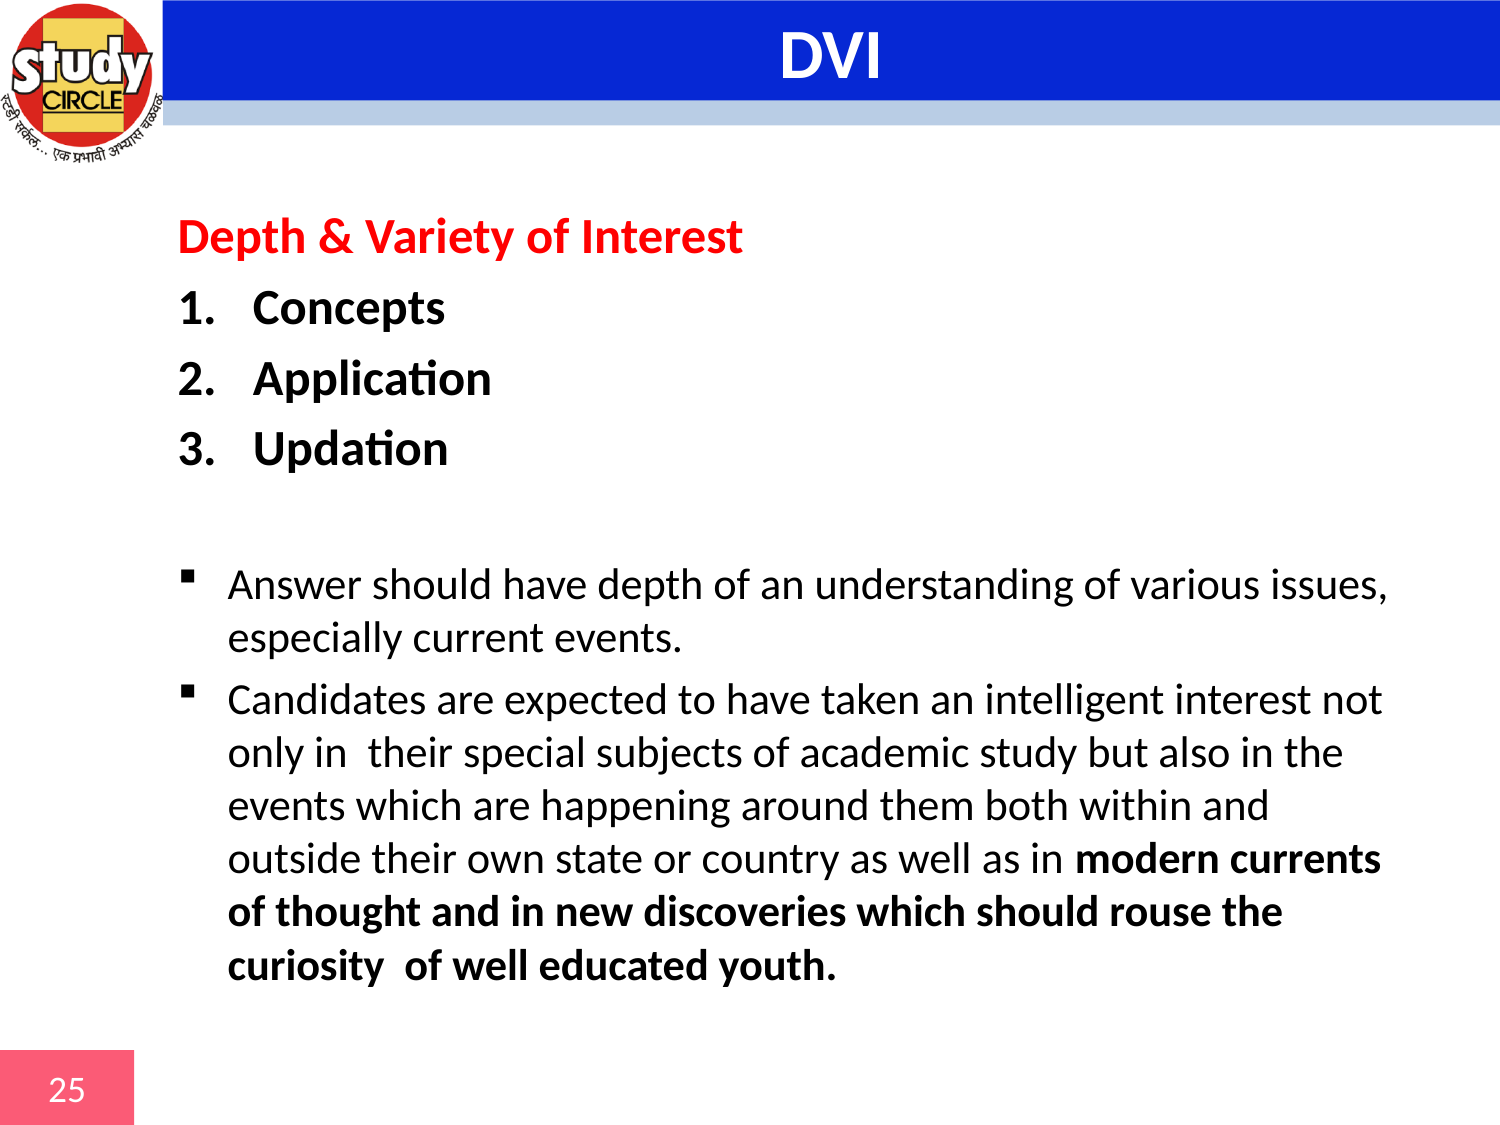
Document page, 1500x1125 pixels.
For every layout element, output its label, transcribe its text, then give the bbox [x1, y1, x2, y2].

slide_number 25 [0, 1050, 135, 1125]
list Depth & Variety of Interest Concepts Application Updation Answer should have depth of an understanding of various issues, especially current events. Candidates are expected to have taken an intelligent interest not only in their special subjects of academic study but also in the events which are happening around them both within and outside their own state or country as well as in modern currents of thought and in new discoveries which should rouse the curiosity of well educated youth. [162, 195, 1425, 1000]
picture [0, 0, 163, 163]
title DVI [162, 0, 1500, 101]
